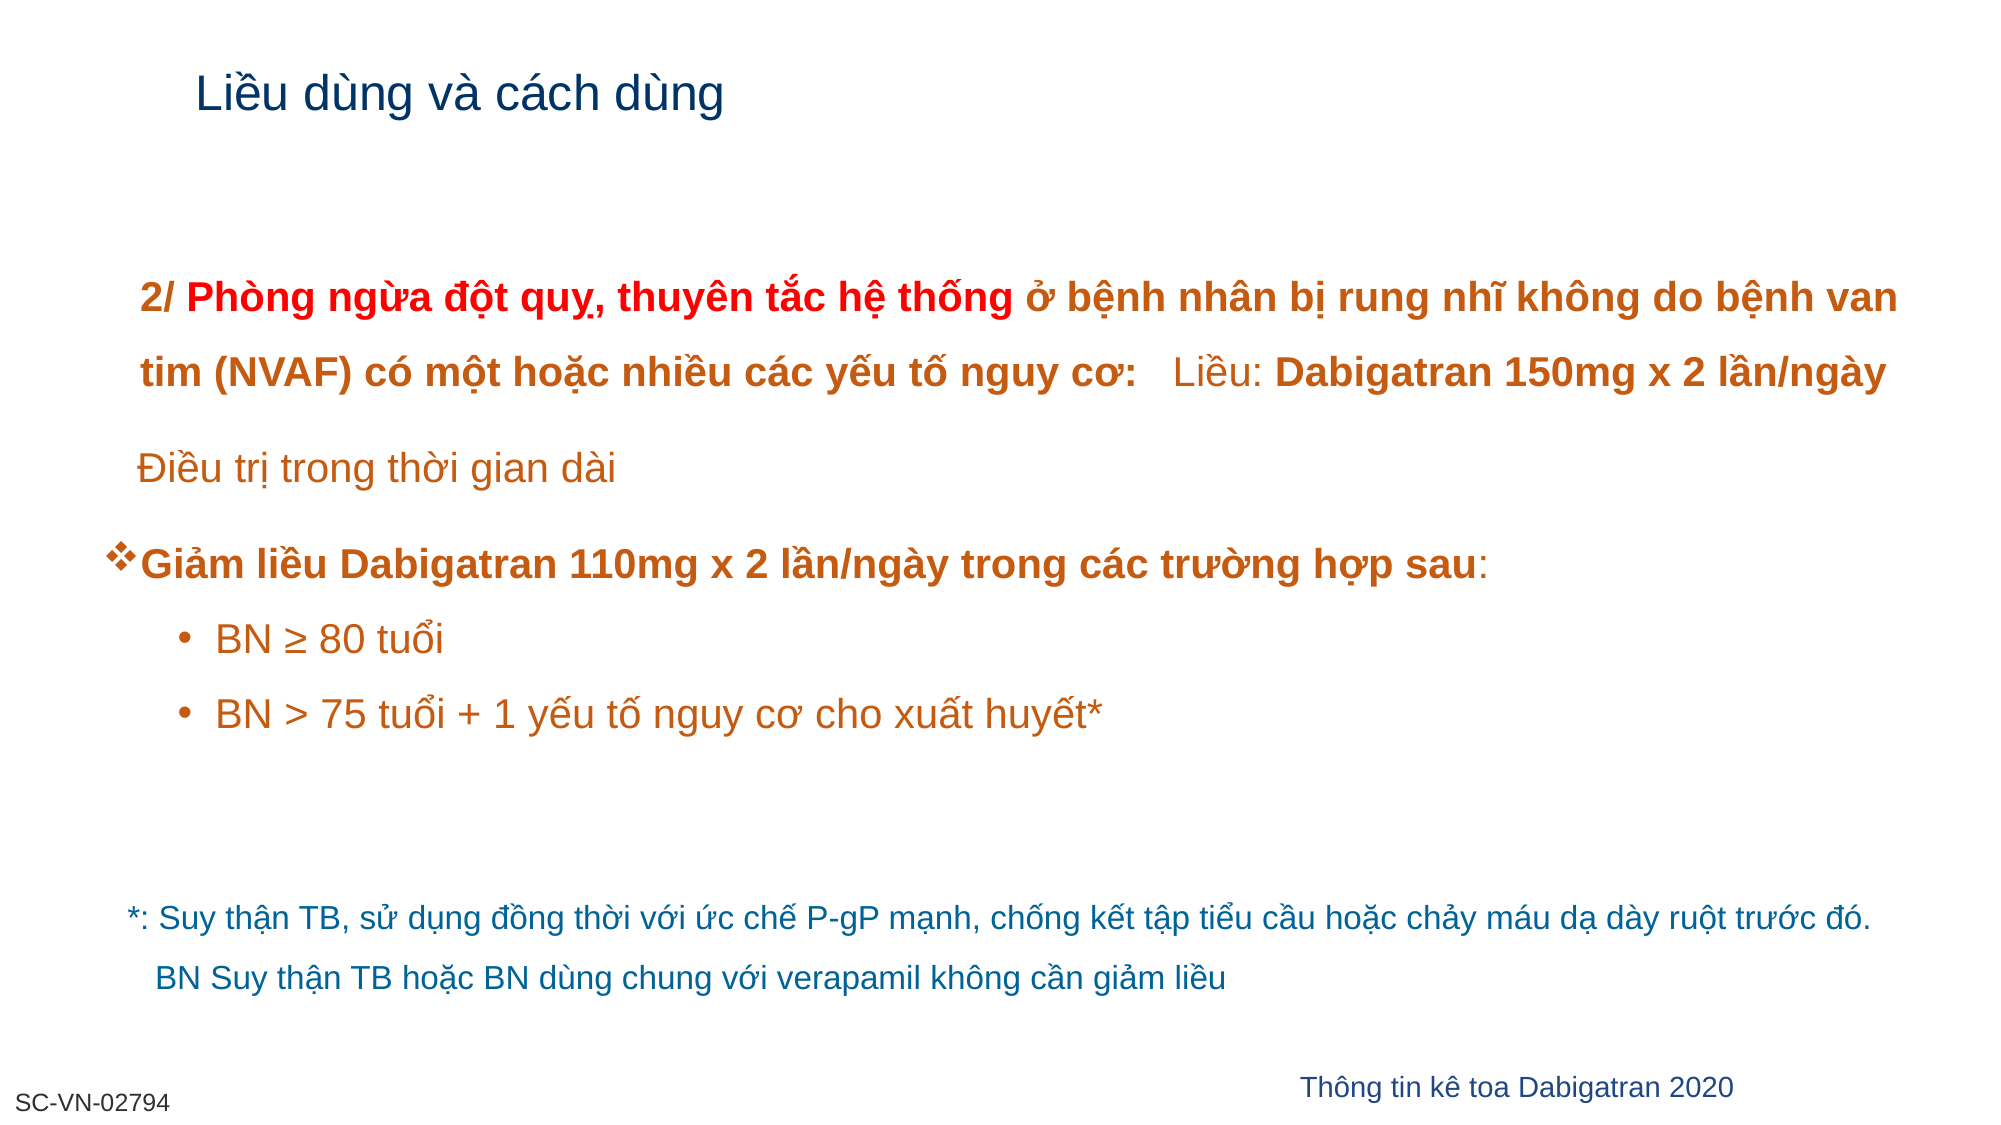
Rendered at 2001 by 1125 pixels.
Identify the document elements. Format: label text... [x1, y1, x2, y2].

text_box Thông tin kê toa Dabigatran 2020 [1299, 1068, 1763, 1104]
list 2/ Phòng ngừa đột quỵ, thuyên tắc hệ thống ở bệnh nhân bị rung nhĩ không do bệnh van tim (NVAF) có một hoặc nhiều các yếu tố nguy cơ: Liều: Dabigatran 150mg x 2 lần/ngày Điều trị trong thời gian dài Giảm liều Dabigatran 110mg x 2 lần/ngày trong các trường hợp sau: BN ≥ 80 tuổi BN > 75 tuổi + 1 yếu tố nguy cơ cho xuất huyết* [87, 237, 1950, 763]
title Liều dùng và cách dùng [180, 53, 1560, 135]
text_box *: Suy thận TB, sử dụng đồng thời với ức chế P-gP mạnh, chống kết tập tiểu cầu hoặc chảy máu dạ dày ruột trước đó. BN Suy thận TB hoặc BN dùng chung với verapamil không cần giảm liều [112, 869, 1975, 1004]
